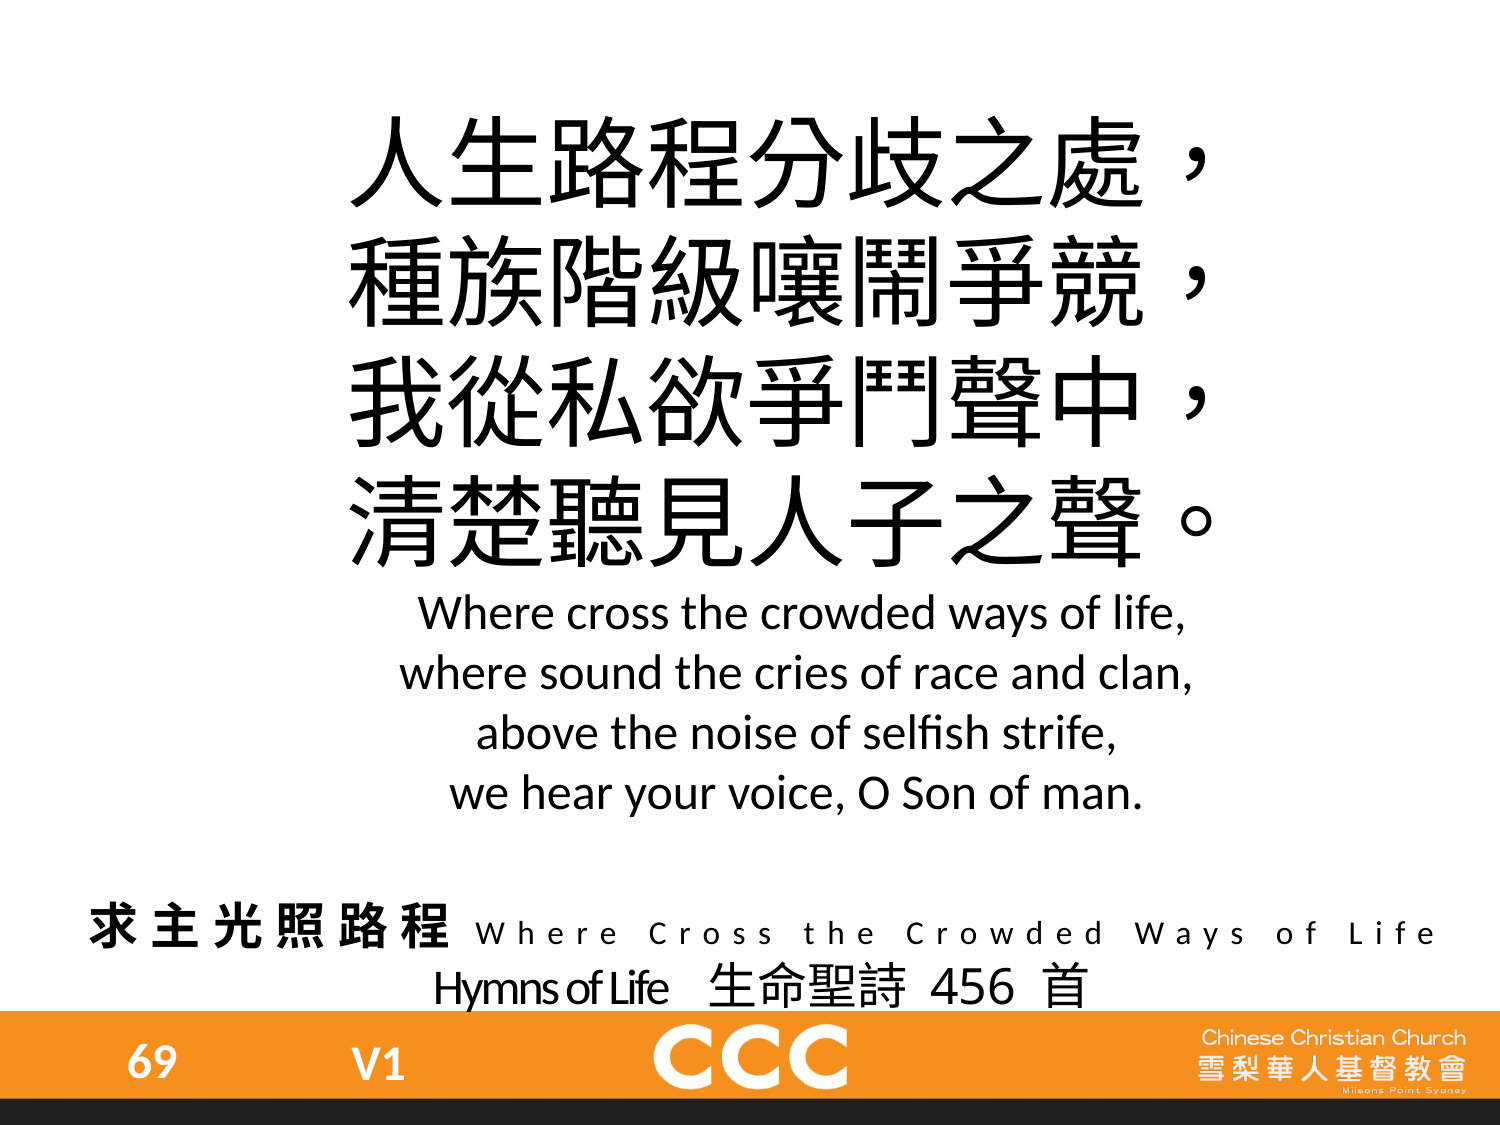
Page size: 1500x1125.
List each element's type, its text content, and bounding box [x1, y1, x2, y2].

text_box 求主光照路程Where Cross the Crowded Ways of Life Hymns of Life 生命聖詩 456 首 [53, 886, 1471, 1022]
picture [0, 1011, 1500, 1125]
text_box V1 [336, 1023, 486, 1099]
slide_number 69 [112, 1022, 215, 1094]
text_box 人生路程分歧之處， 種族階級嚷鬧爭競， 我從私欲爭鬥聲中， 清楚聽見人子之聲。 Where cross the crowded ways of life, where sound the cries of race and clan, above the noise of selfish strife, we hear your voice, O Son of man. [2, 92, 1500, 828]
